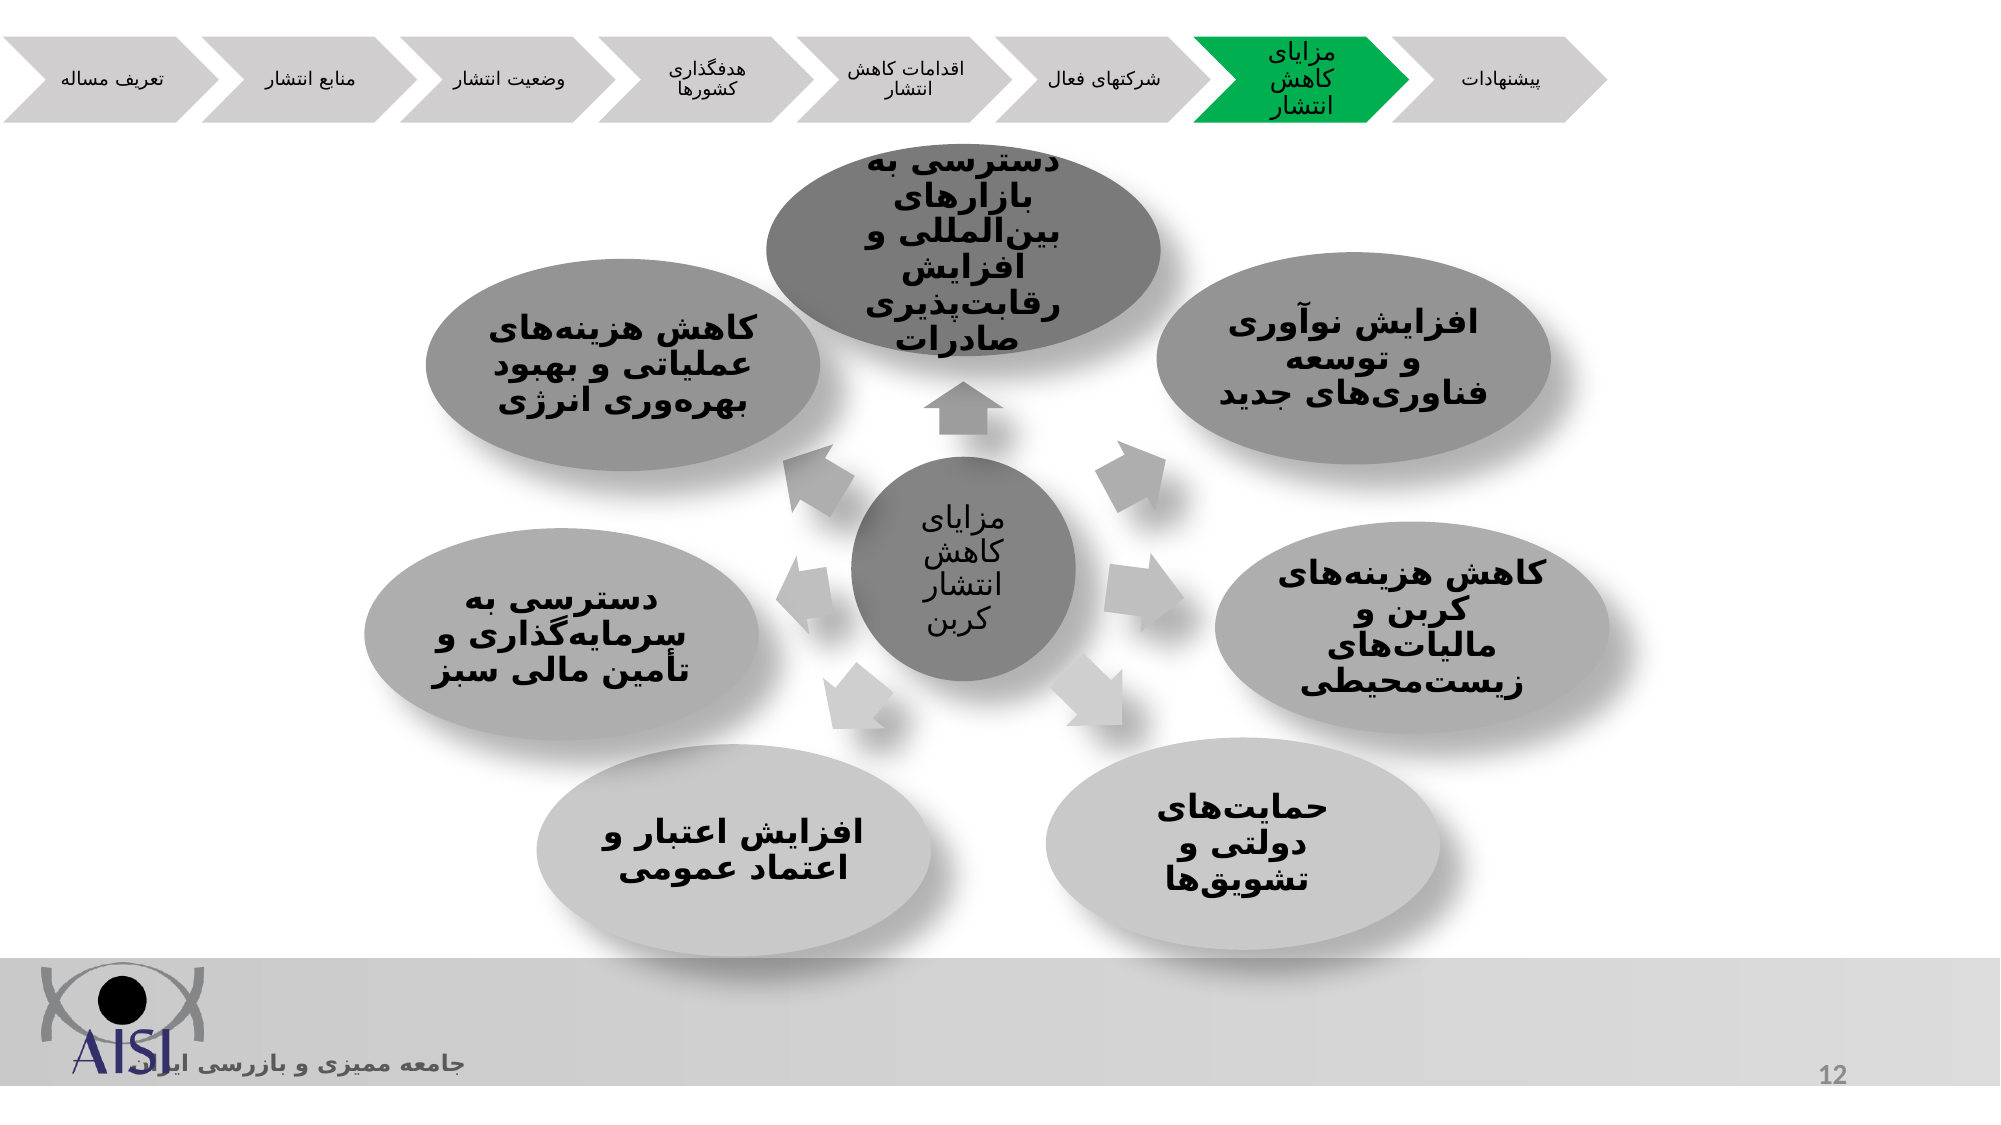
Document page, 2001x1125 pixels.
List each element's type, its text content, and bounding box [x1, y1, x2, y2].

picture [41, 962, 204, 1074]
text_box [317, 160, 1610, 963]
footer جامعه ممیزی و بازرسی ایران [0, 1031, 636, 1092]
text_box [0, 0, 1610, 160]
slide_number 12 [1412, 1042, 1863, 1103]
text_box [0, 957, 2000, 1087]
